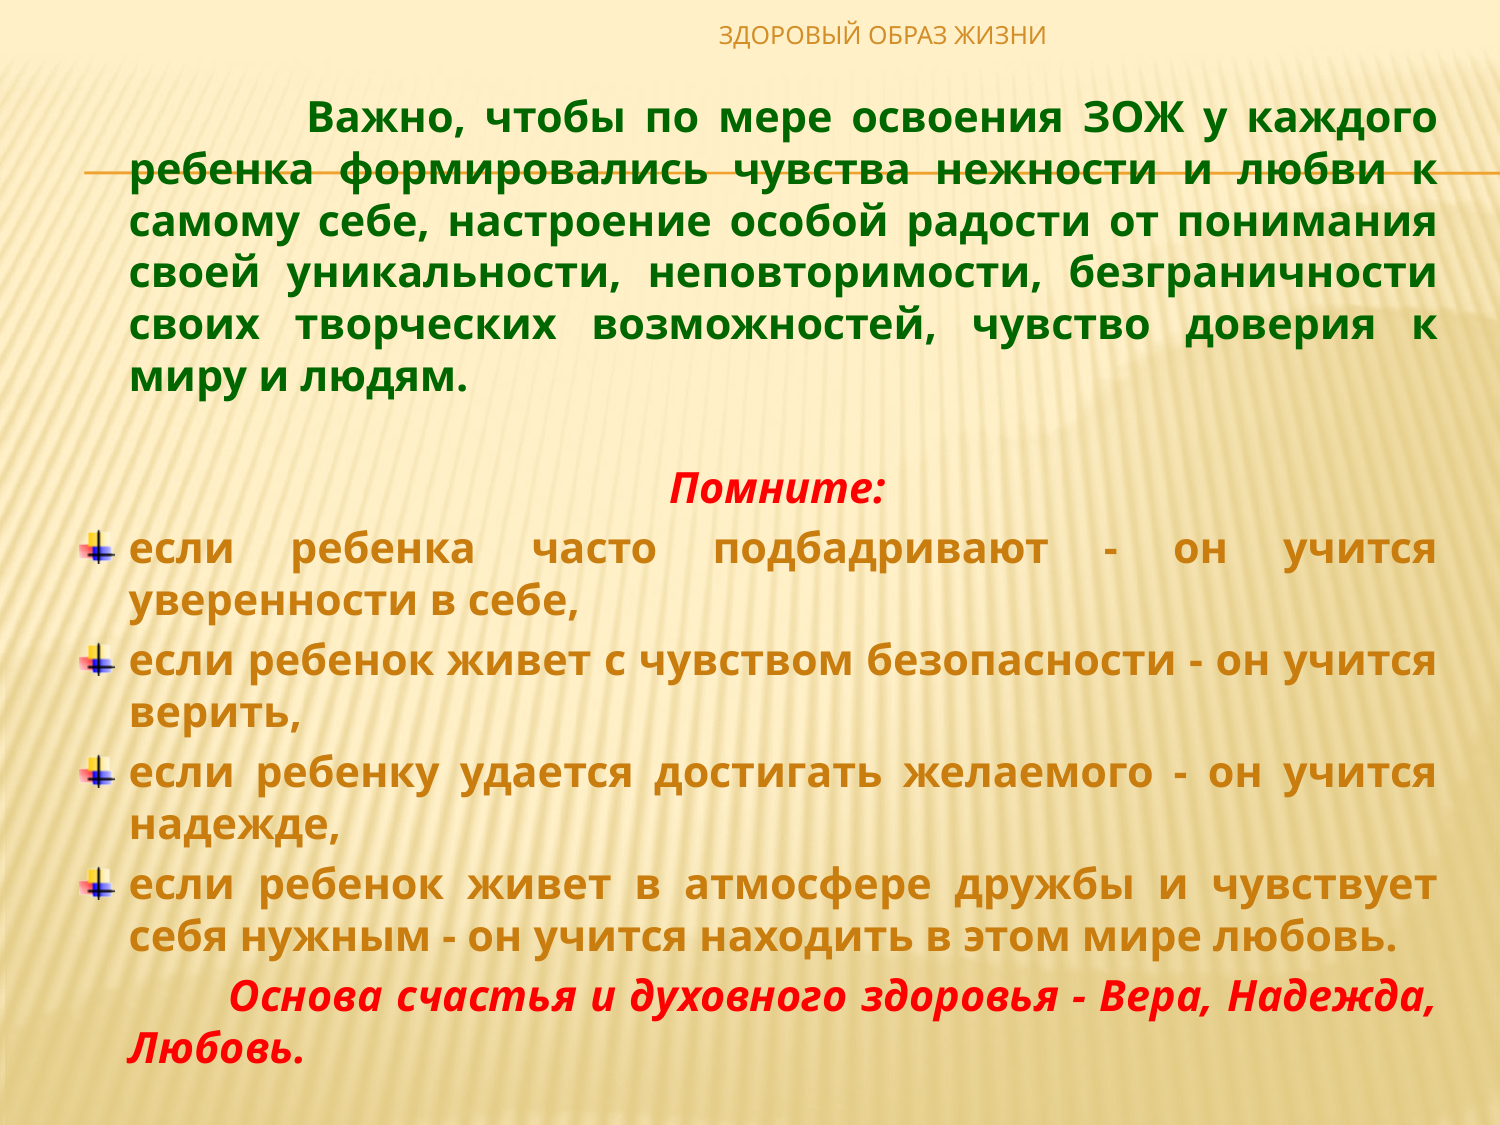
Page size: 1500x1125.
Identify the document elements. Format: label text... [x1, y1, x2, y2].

list Важно, чтобы по мере освоения ЗОЖ у каждого ребенка формировались чувства нежности и любви к самому себе, настроение особой радости от понимания своей уникальности, неповторимости, безграничности своих творческих возможностей, чувство доверия к миру и людям. Помните: если ребенка часто подбадривают - он учится уверенности в себе, если ребенок живет с чувством безопасности - он учится верить, если ребенку удается достигать желаемого - он учится надежде, если ребенок живет в атмосфере дружбы и чувствует себя нужным - он учится находить в этом мире любовь. Основа счастья и духовного здоровья - Вера, Надежда, Любовь. [64, 82, 1454, 1094]
picture [79, 641, 115, 676]
picture [79, 753, 115, 788]
picture [79, 528, 115, 564]
picture [79, 865, 115, 900]
footer ЗДОРОВЫЙ ОБРАЗ ЖИЗНИ [587, 12, 1063, 60]
